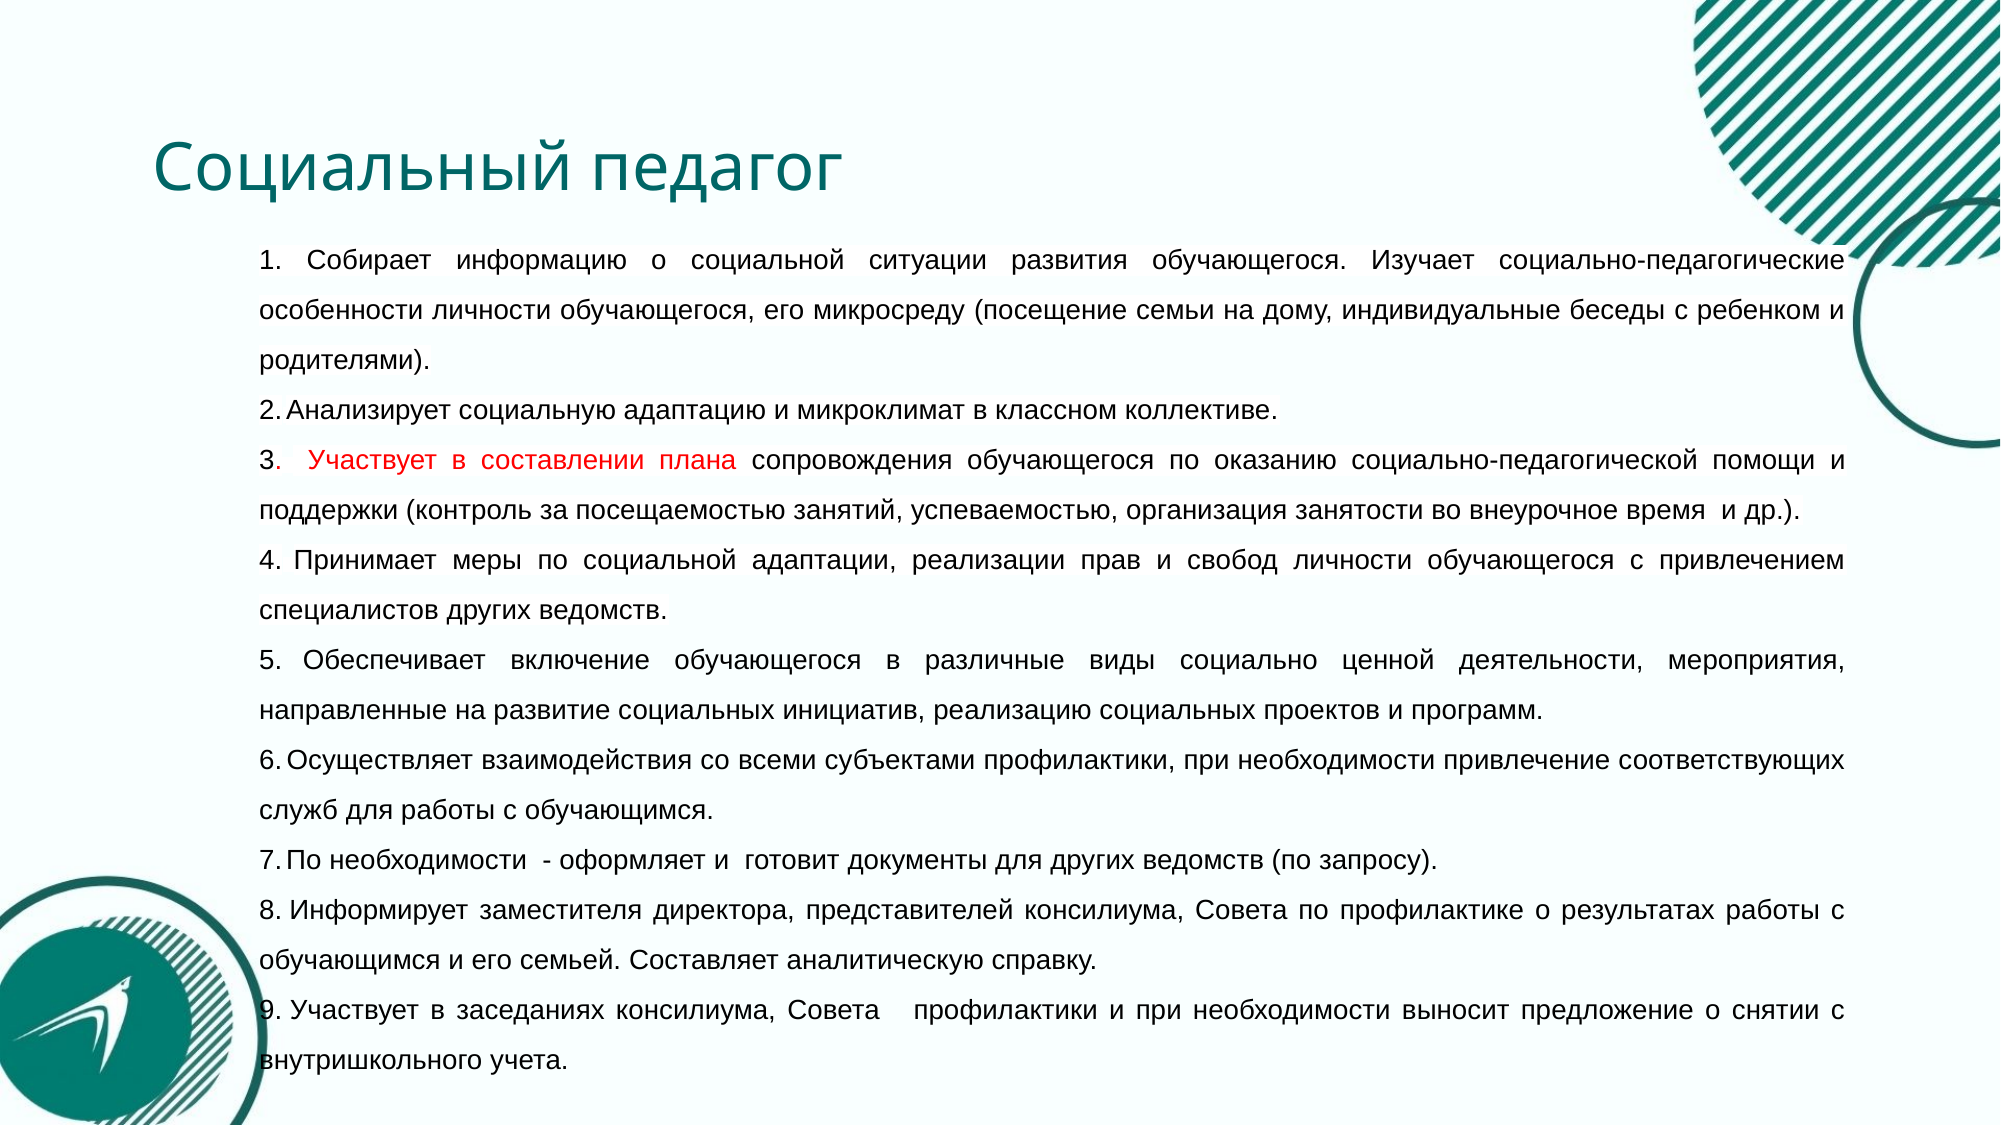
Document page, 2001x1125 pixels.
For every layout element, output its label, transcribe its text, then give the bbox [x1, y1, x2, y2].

picture [0, 0, 2001, 1125]
list 1. Собирает информацию о социальной ситуации развития обучающегося. Изучает социально-педагогические особенности личности обучающегося, его микросреду (посещение семьи на дому, индивидуальные беседы с ребенком и родителями). 2. Анализирует социальную адаптацию и микроклимат в классном коллективе. 3. Участвует в составлении плана сопровождения обучающегося по оказанию социально-педагогической помощи и поддержки (контроль за посещаемостью занятий, успеваемостью, организация занятости во внеурочное время и др.). 4. Принимает меры по социальной адаптации, реализации прав и свобод личности обучающегося с привлечением специалистов других ведомств. 5. Обеспечивает включение обучающегося в различные виды социально ценной деятельности, мероприятия, направленные на развитие социальных инициатив, реализацию социальных проектов и программ. 6. Осуществляет взаимодействия со всеми субъектами профилактики, при необходимости привлечение соответствующих служб для работы с обучающимся. 7. По необходимости - оформляет и готовит документы для других ведомств (по запросу). 8. Информирует заместителя директора, представителей консилиума, Совета по профилактике о результатах работы с обучающимся и его семьей. Составляет аналитическую справку. 9. Участвует в заседаниях консилиума, Совета профилактики и при необходимости выносит предложение о снятии с внутришкольного учета. [244, 217, 1863, 1091]
title Социальный педагог [137, 59, 1863, 278]
